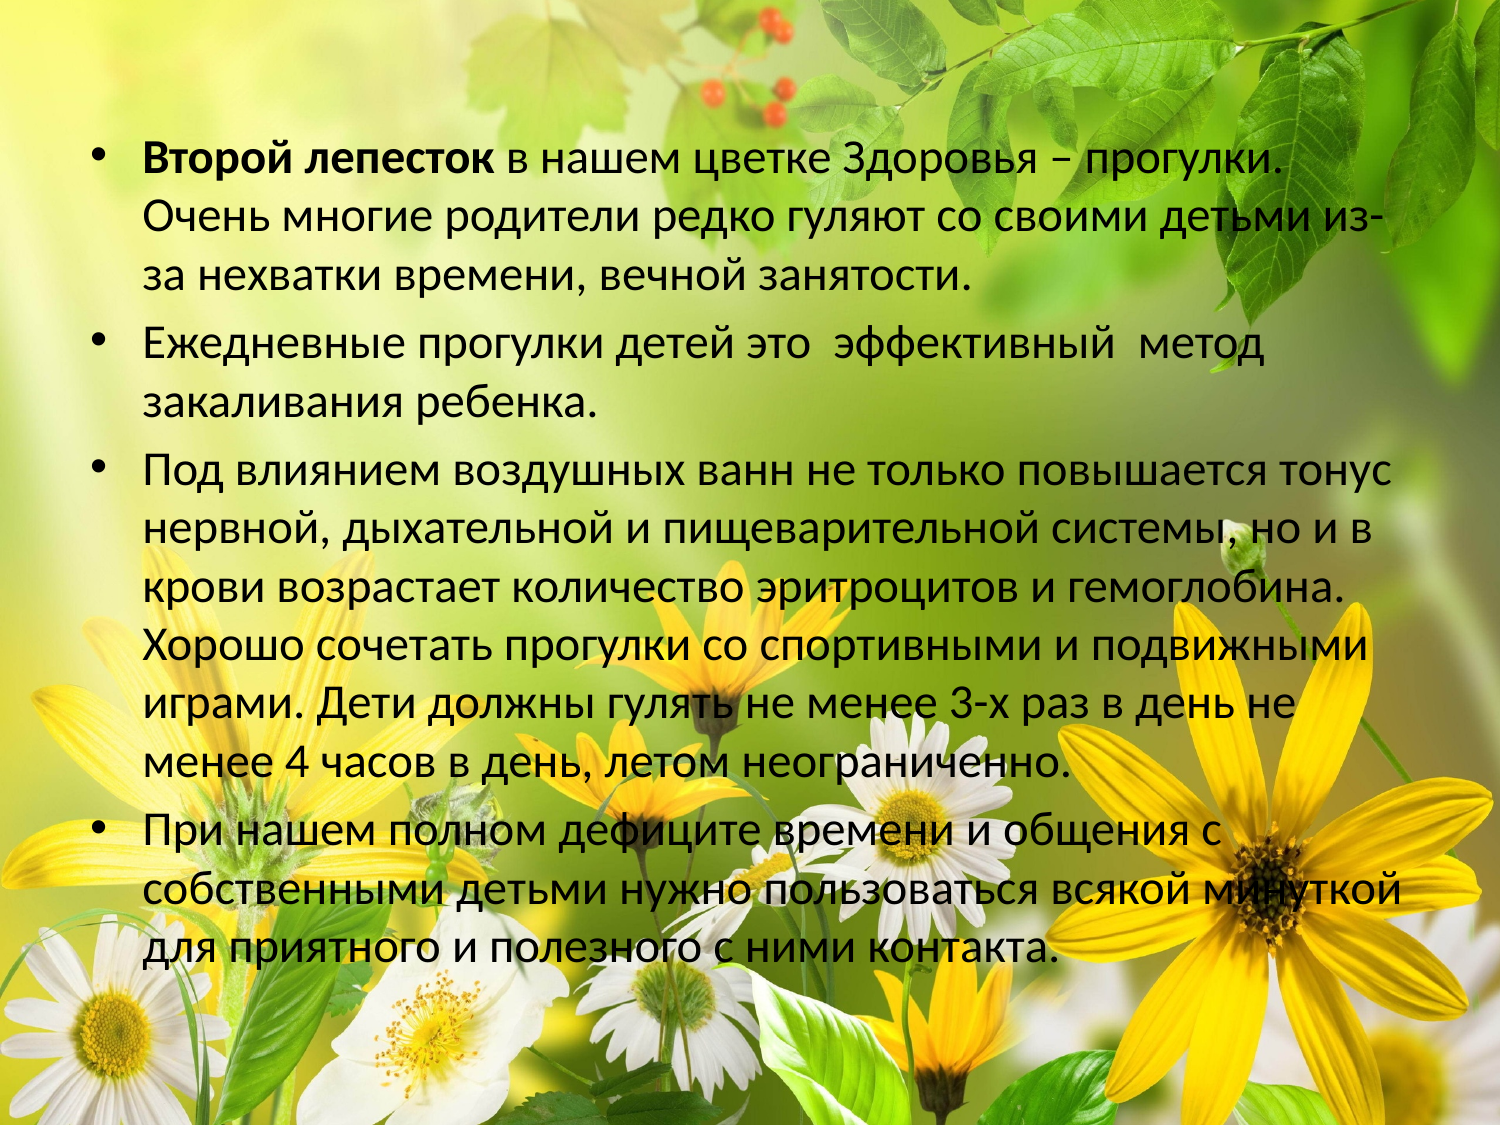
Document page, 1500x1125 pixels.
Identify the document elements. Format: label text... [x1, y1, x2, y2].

list Второй лепесток в нашем цветке Здоровья – прогулки. Очень многие родители редко гуляют со своими детьми из-за нехватки времени, вечной занятости. Ежедневные прогулки детей это эффективный метод закаливания ребенка. Под влиянием воздушных ванн не только повышается тонус нервной, дыхательной и пищеварительной системы, но и в крови возрастает количество эритроцитов и гемоглобина. Хорошо сочетать прогулки со спортивными и подвижными играми. Дети должны гулять не менее 3-х раз в день не менее 4 часов в день, летом неограниченно. При нашем полном дефиците времени и общения с собственными детьми нужно пользоваться всякой минуткой для приятного и полезного с ними контакта. [75, 117, 1425, 1005]
picture [0, 0, 1500, 1125]
